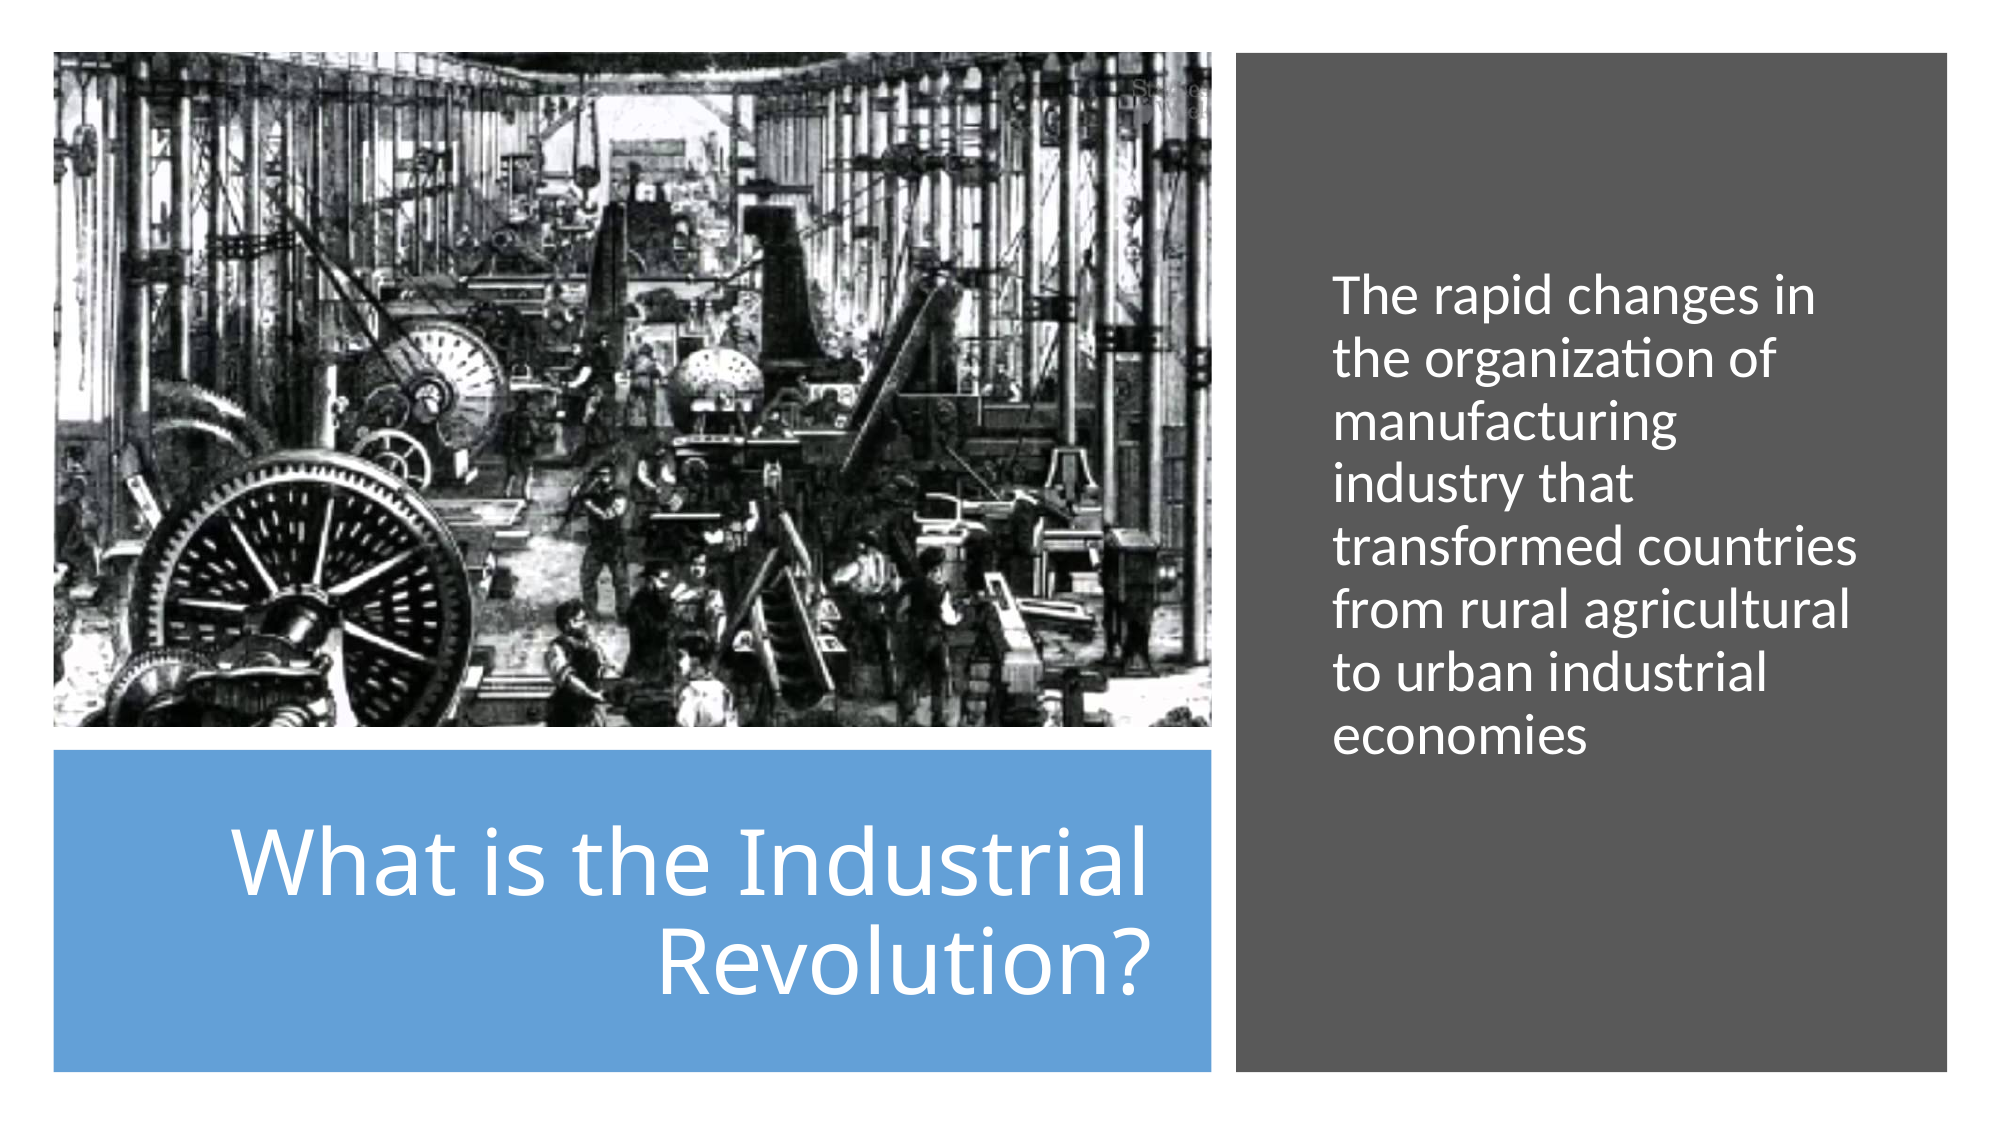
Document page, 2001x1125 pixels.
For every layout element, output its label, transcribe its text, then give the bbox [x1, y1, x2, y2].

title What is the Industrial Revolution? [85, 782, 1168, 1049]
text_box [1235, 52, 1948, 1073]
picture [53, 52, 1212, 727]
list The rapid changes in the organization of manufacturing industry that transformed countries from rural agricultural to urban industrial economies [1317, 150, 1879, 947]
text_box [53, 749, 1212, 1073]
